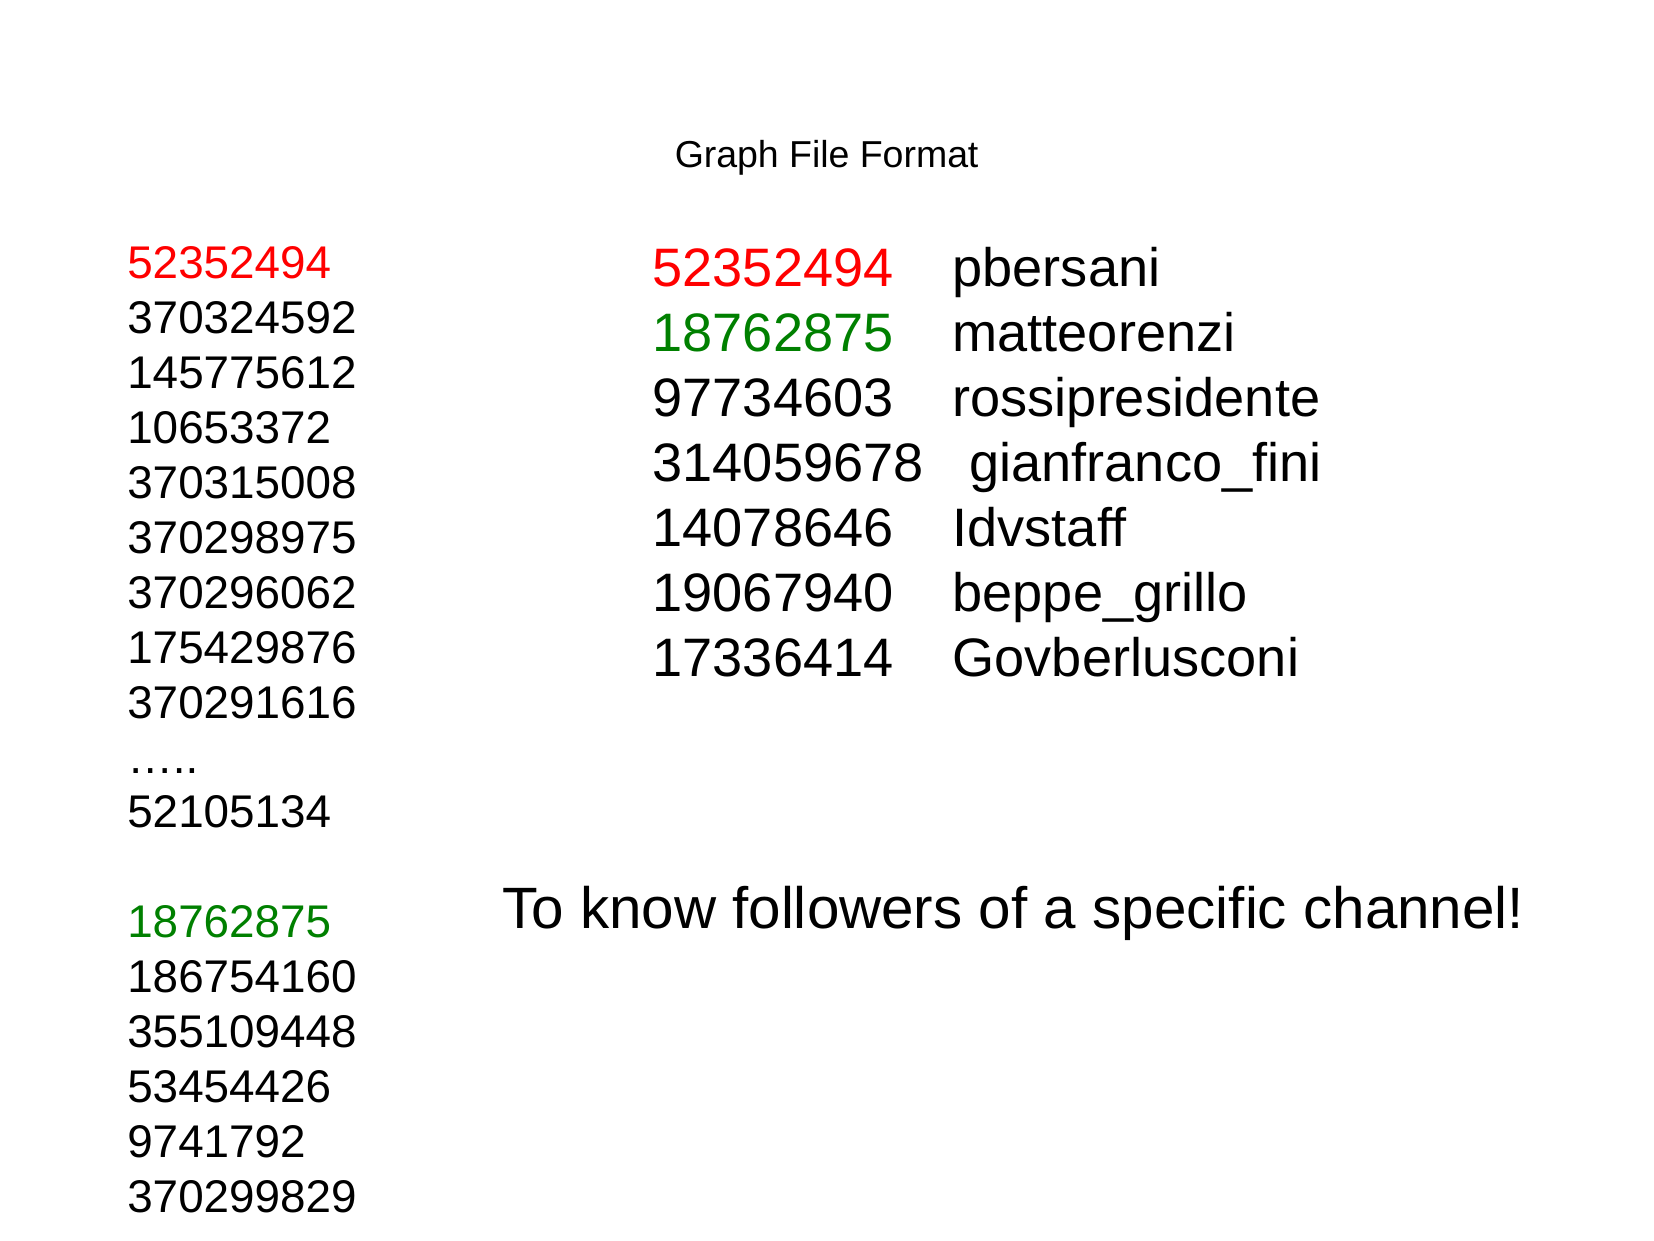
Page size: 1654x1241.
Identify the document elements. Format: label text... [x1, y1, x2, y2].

text_box 52352494 pbersani 18762875 matteorenzi 97734603 rossipresidente 314059678 gianfranco_fini 14078646 Idvstaff 19067940 beppe_grillo 17336414 Govberlusconi [637, 224, 1522, 664]
text_box Graph File Format [82, 49, 1571, 257]
text_box To know followers of a specific channel! [487, 862, 1575, 1202]
text_box 52352494 370324592 145775612 10653372 370315008 370298975 370296062 175429876 370291616 ….. 52105134 18762875 186754160 355109448 53454426 9741792 370299829 ….... [112, 225, 479, 1210]
